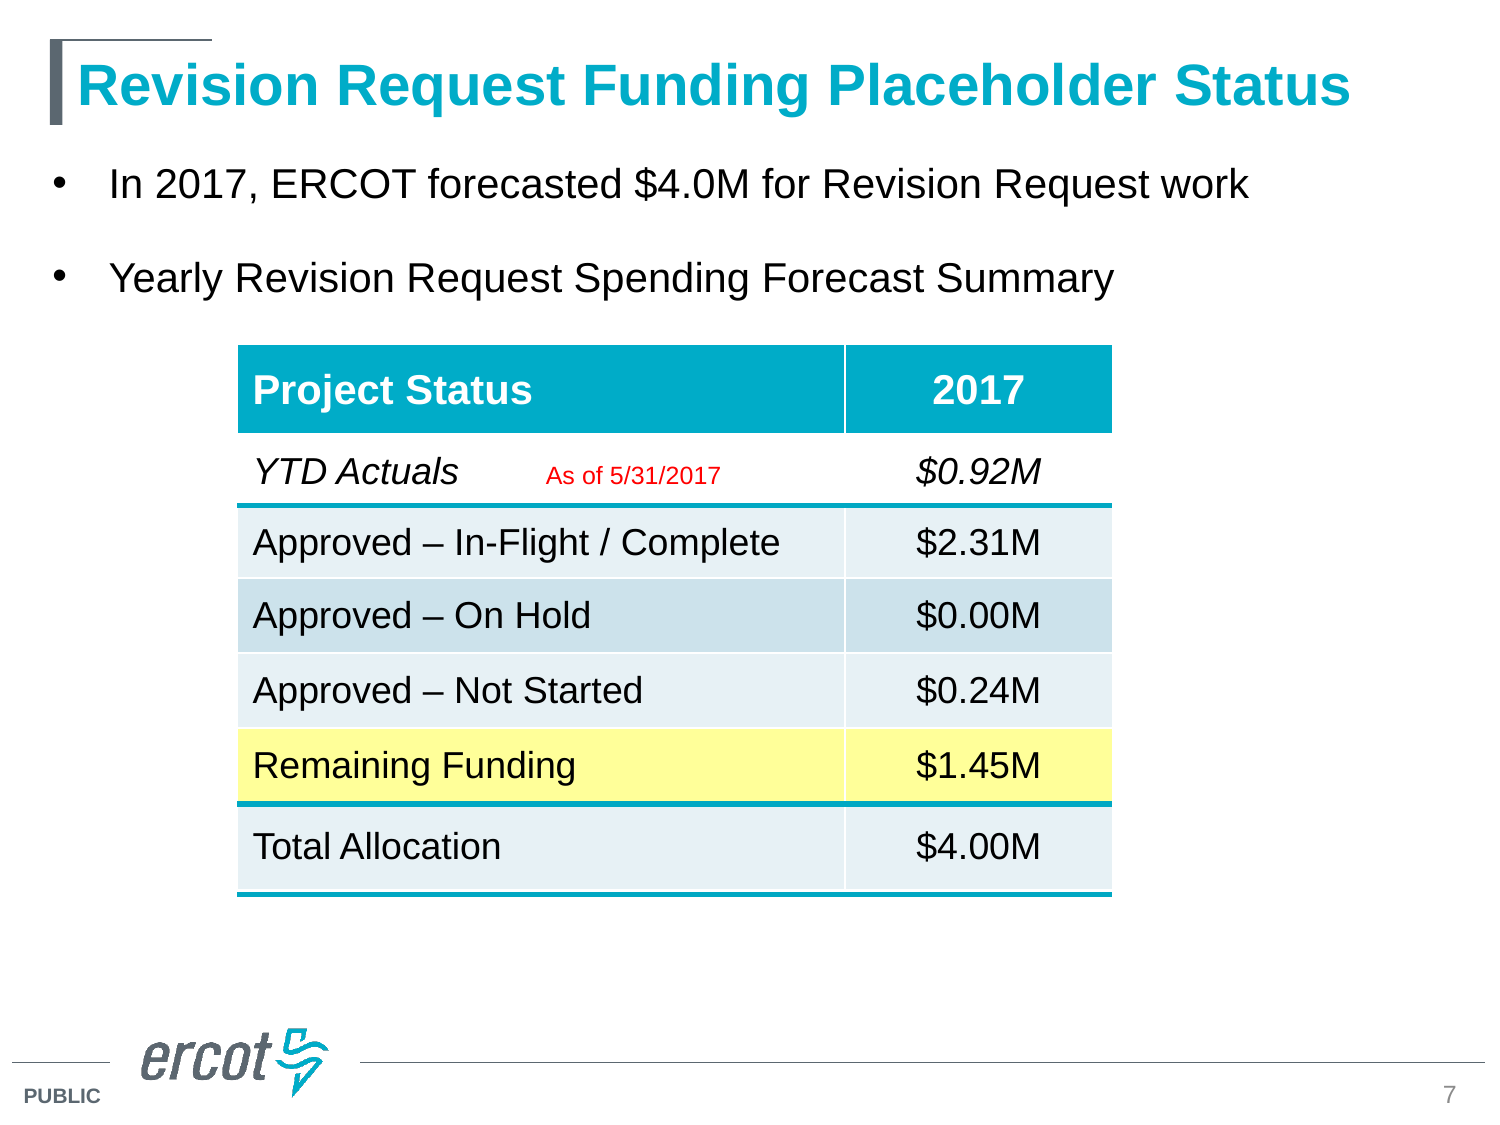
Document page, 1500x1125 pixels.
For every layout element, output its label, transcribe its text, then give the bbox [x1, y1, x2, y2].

table_header Project Status [238, 345, 844, 433]
table_cell $0.24M [846, 654, 1112, 727]
picture [137, 1024, 332, 1100]
title Revision Request Funding Placeholder Status [62, 39, 1413, 125]
table_cell Total Allocation [238, 811, 844, 889]
table_cell $0.92M [846, 439, 1112, 503]
table_cell $0.00M [846, 579, 1112, 652]
text_box As of 5/31/2017 [531, 452, 738, 497]
table_cell Approved – In-Flight / Complete [238, 513, 844, 577]
table_cell $1.45M [846, 729, 1112, 801]
table_cell Approved – On Hold [238, 579, 844, 652]
table_cell YTD Actuals [238, 439, 844, 503]
table_cell Approved – Not Started [238, 654, 844, 727]
table_cell $2.31M [846, 511, 1112, 577]
list In 2017, ERCOT forecasted $4.0M for Revision Request work Yearly Revision Request Spending Forecast Summary [37, 149, 1360, 319]
table_cell Remaining Funding [238, 729, 844, 801]
table_cell $4.00M [846, 809, 1112, 889]
table_header 2017 [846, 345, 1112, 433]
slide_number 7 [1412, 1076, 1488, 1112]
